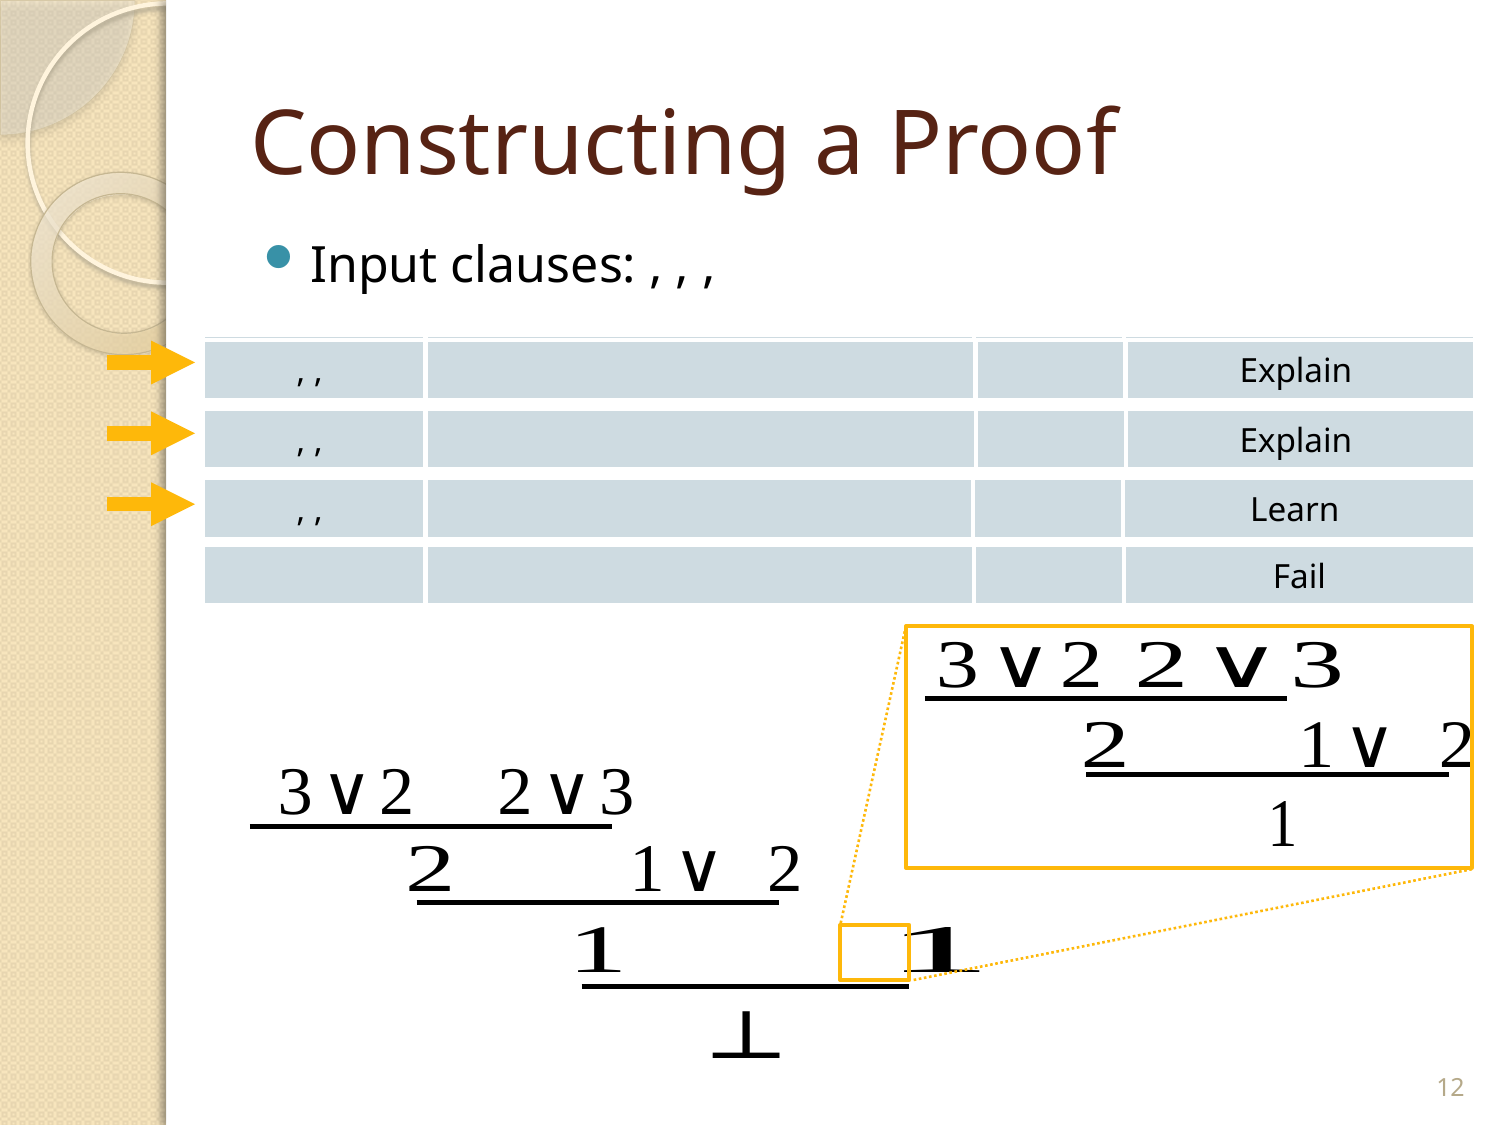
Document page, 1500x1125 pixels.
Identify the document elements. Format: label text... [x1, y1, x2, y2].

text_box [912, 868, 1473, 981]
text_box [907, 624, 1474, 868]
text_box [839, 626, 907, 926]
slide_number 12 [1413, 1034, 1488, 1113]
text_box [202, 339, 1476, 535]
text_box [202, 543, 1476, 601]
text_box [838, 933, 905, 982]
title Constructing a Proof [235, 45, 1466, 233]
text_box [202, 334, 1476, 338]
